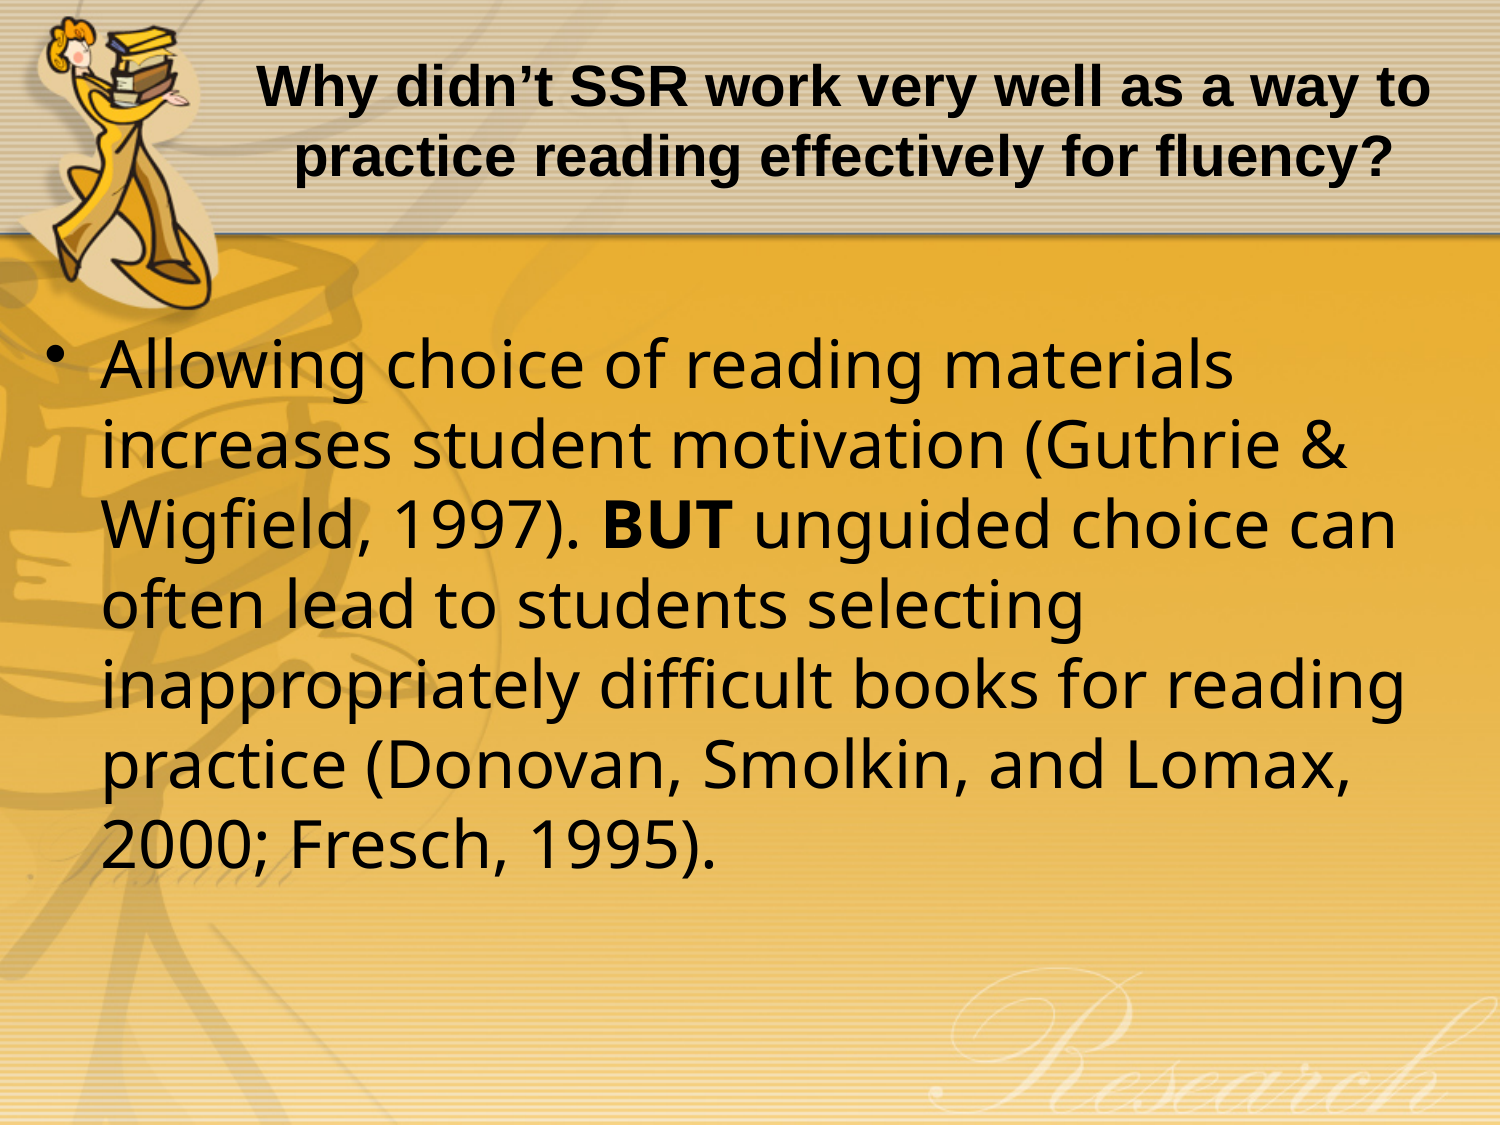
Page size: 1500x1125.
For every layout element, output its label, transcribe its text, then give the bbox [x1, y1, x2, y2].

picture [0, 0, 1500, 1125]
title Why didn’t SSR work very well as a way to practice reading effectively for fluency? [218, 42, 1471, 197]
list Allowing choice of reading materials increases student motivation (Guthrie & Wigfield, 1997). BUT unguided choice can often lead to students selecting inappropriately difficult books for reading practice (Donovan, Smolkin, and Lomax, 2000; Fresch, 1995). [29, 314, 1471, 1095]
